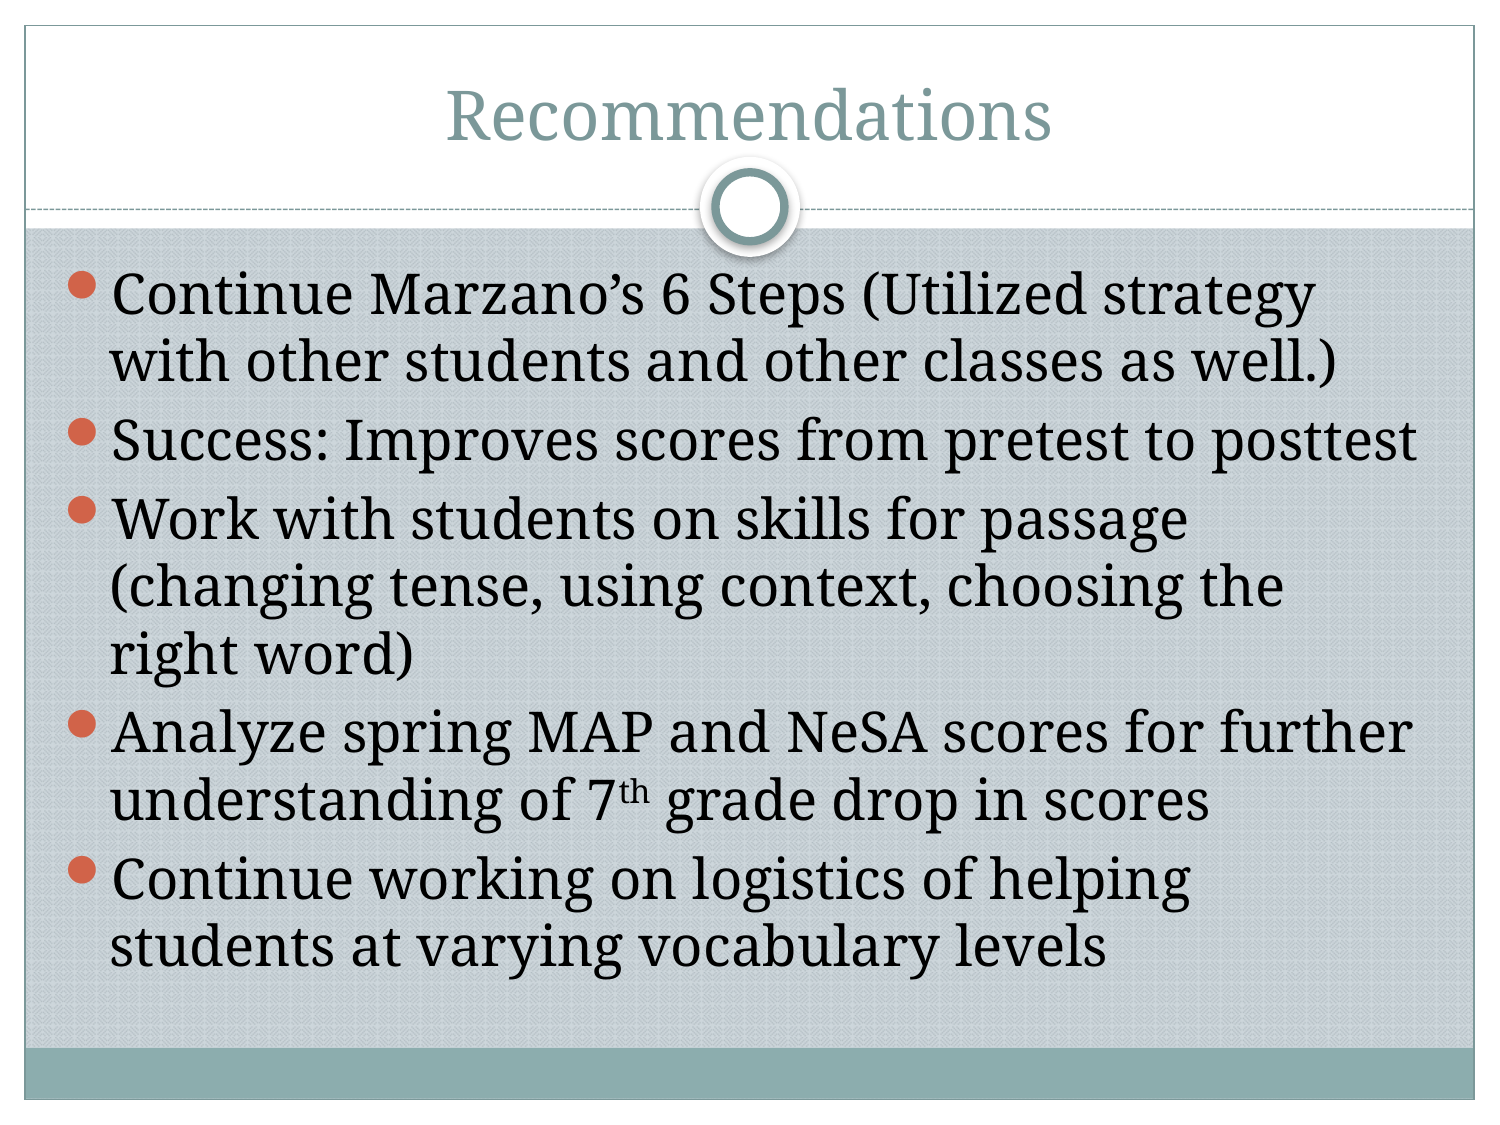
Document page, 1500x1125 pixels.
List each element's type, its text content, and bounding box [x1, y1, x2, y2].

list Continue Marzano’s 6 Steps (Utilized strategy with other students and other classes as well.) Success: Improves scores from pretest to posttest Work with students on skills for passage (changing tense, using context, choosing the right word) Analyze spring MAP and NeSA scores for further understanding of 7th grade drop in scores Continue working on logistics of helping students at varying vocabulary levels [49, 250, 1445, 1001]
title Recommendations [49, 37, 1450, 162]
